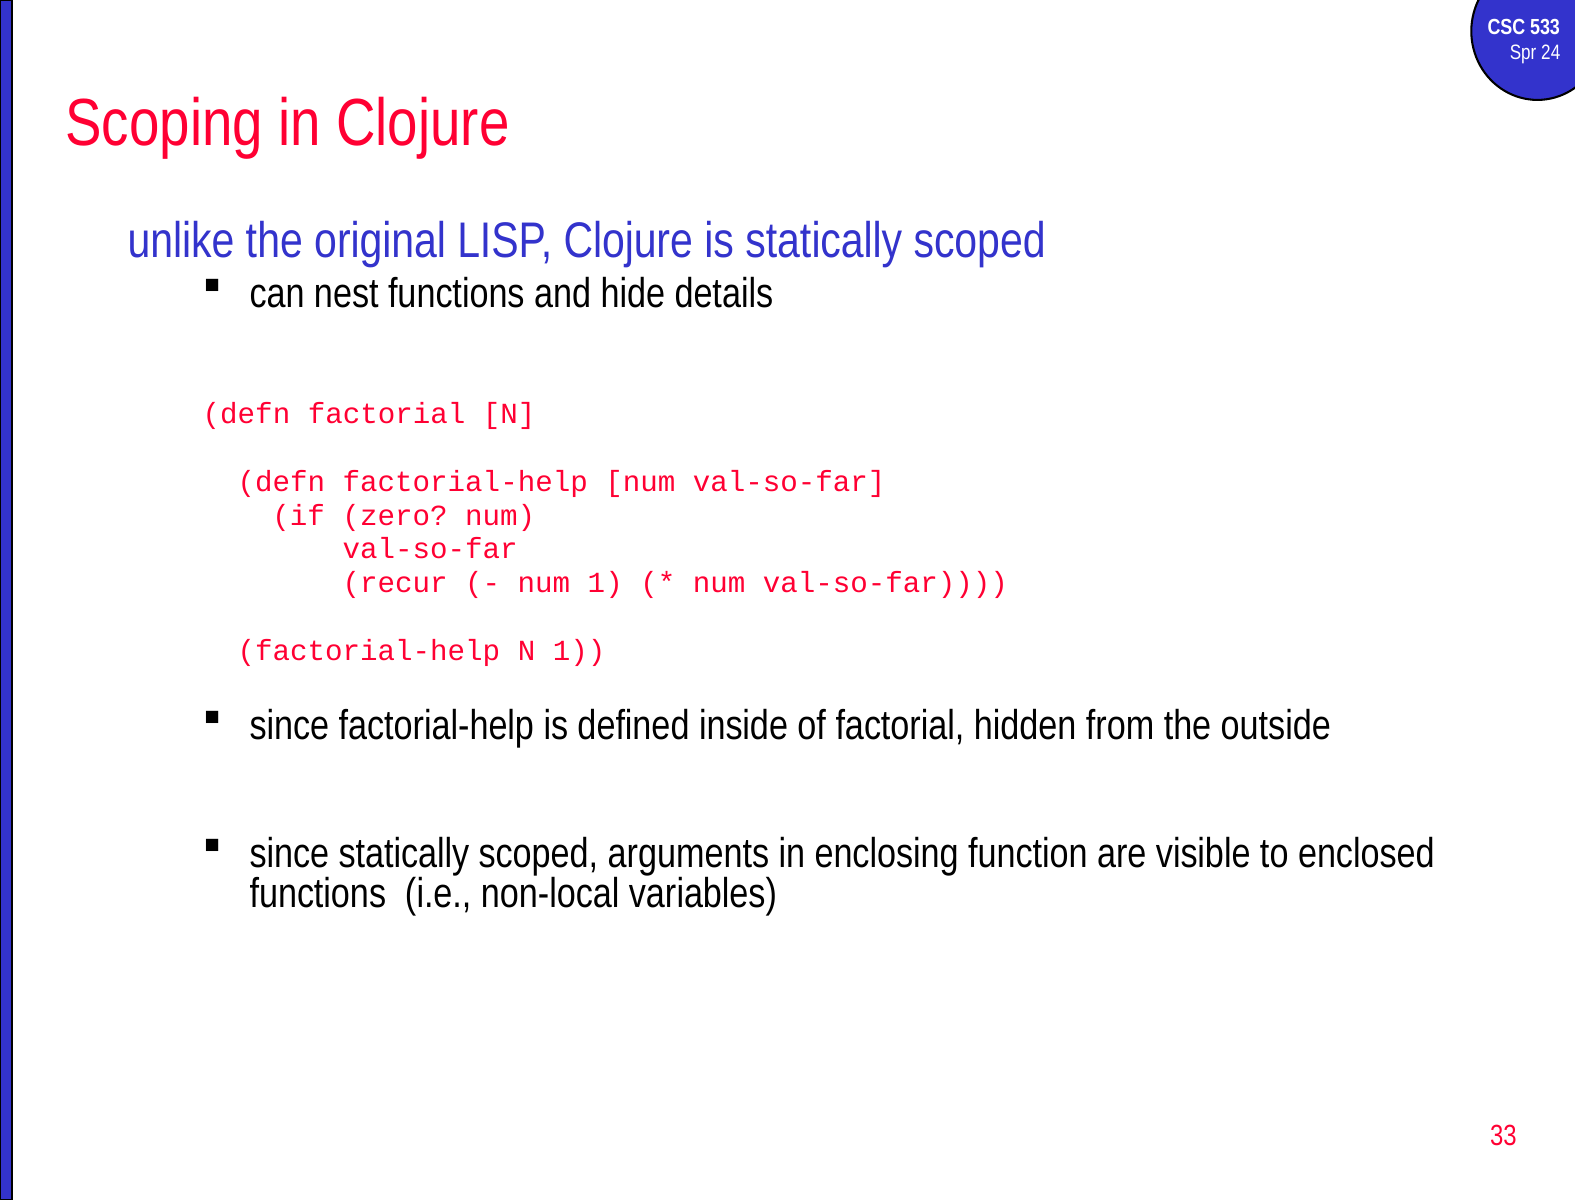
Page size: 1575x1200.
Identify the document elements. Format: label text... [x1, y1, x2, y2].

title Scoping in Clojure [50, 62, 1538, 175]
list unlike the original LISP, Clojure is statically scoped can nest functions and hide details (defn factorial [N] (defn factorial-help [num val-so-far] (if (zero? num) val-so-far (recur (- num 1) (* num val-so-far)))) (factorial-help N 1)) since factorial-help is defined inside of factorial, hidden from the outside since statically scoped, arguments in enclosing function are visible to enclosed functions (i.e., non-local variables) [112, 200, 1541, 1088]
slide_number 33 [1203, 1092, 1532, 1174]
